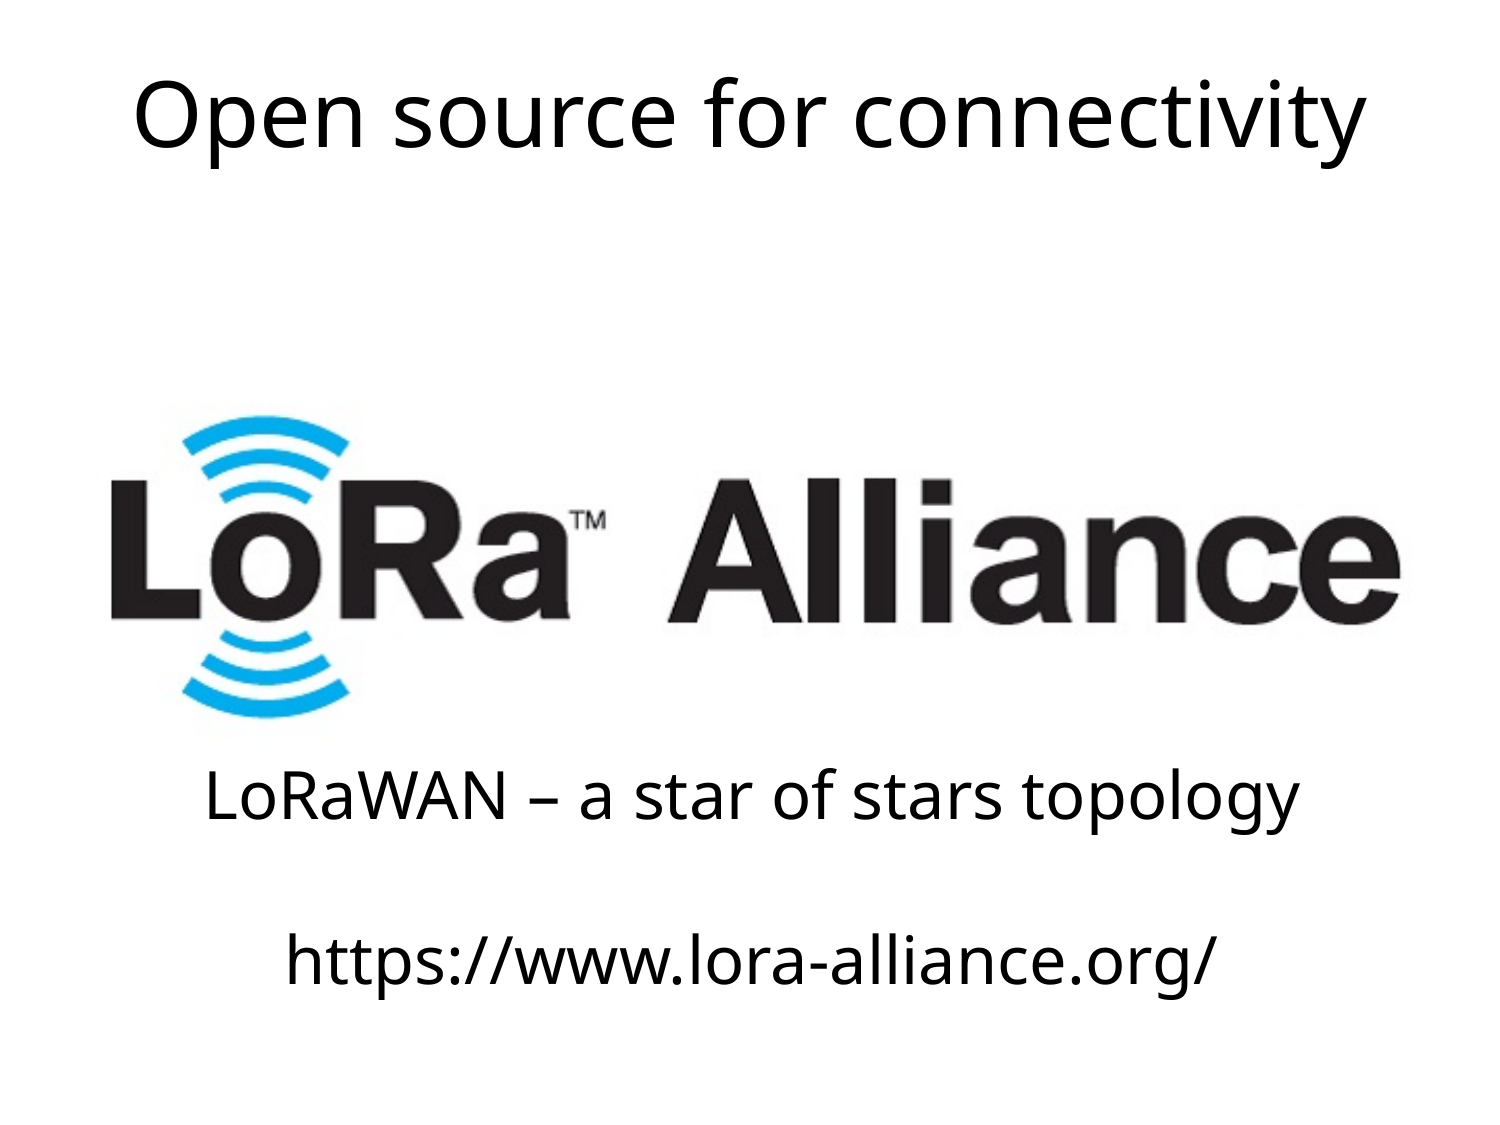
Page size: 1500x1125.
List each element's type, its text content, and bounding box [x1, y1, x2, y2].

picture [62, 370, 1438, 755]
text_box LoRaWAN – a star of stars topology [54, 745, 1451, 841]
text_box https://www.lora-alliance.org/ [54, 910, 1451, 1006]
title Open source for connectivity [75, 42, 1425, 179]
